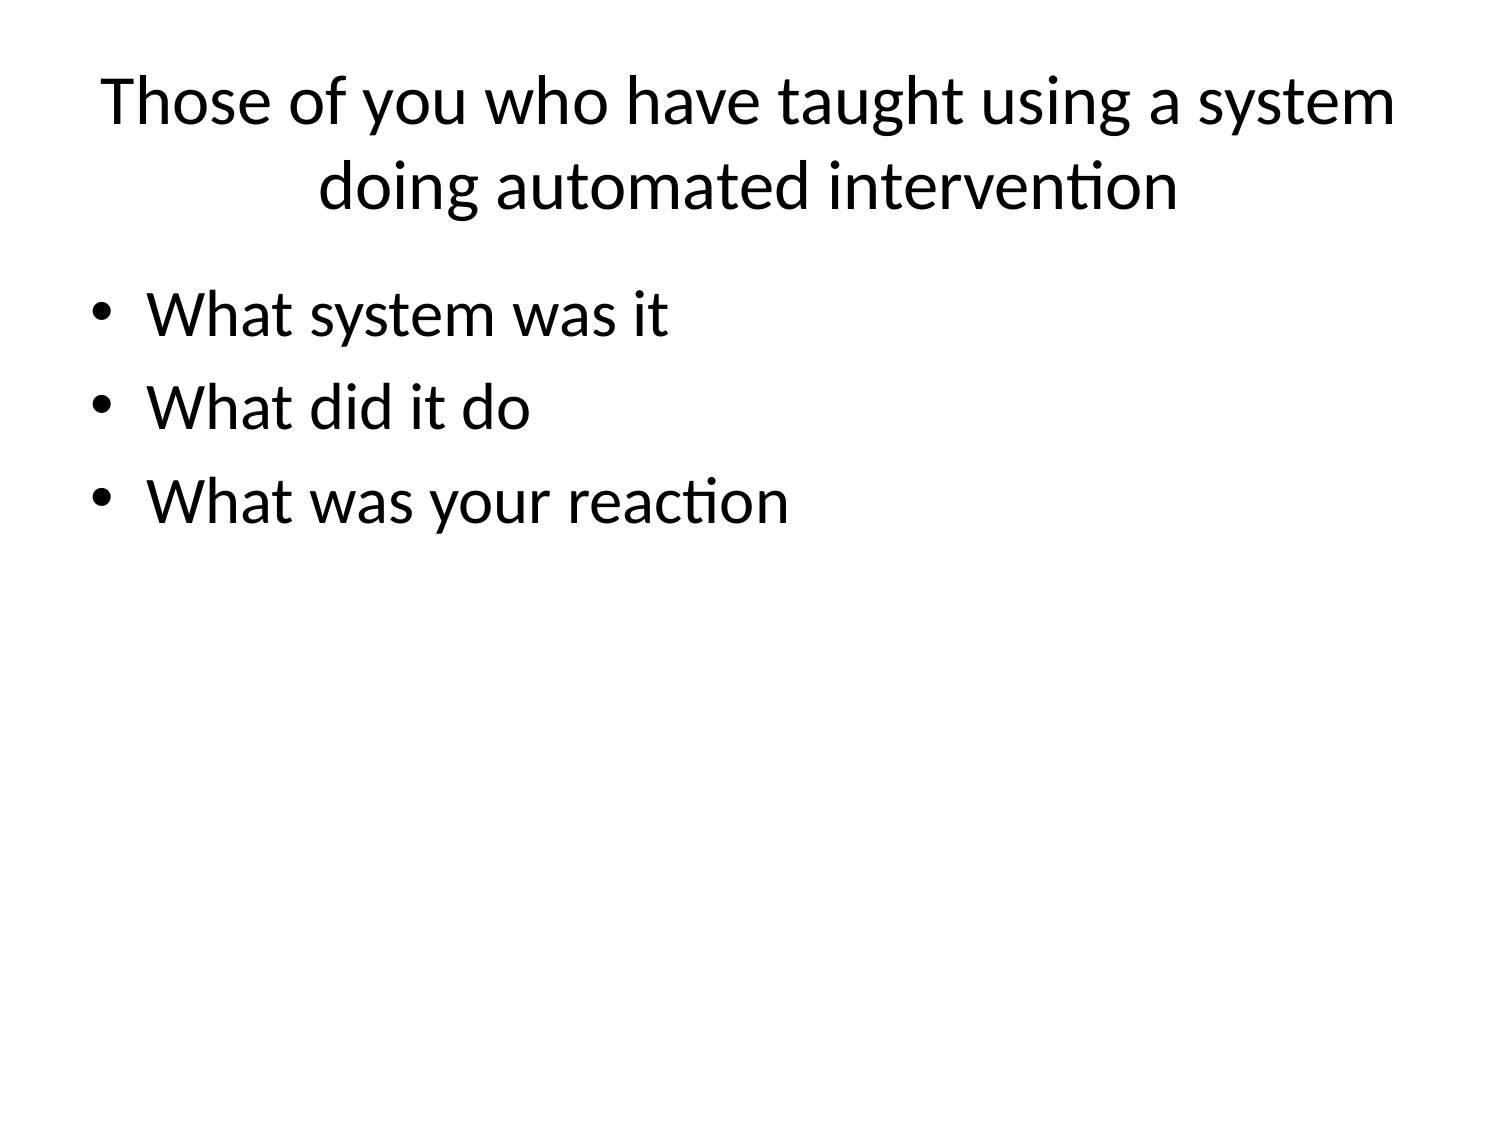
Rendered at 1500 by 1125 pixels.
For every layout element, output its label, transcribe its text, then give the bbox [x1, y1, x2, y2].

list What system was it What did it do What was your reaction [75, 262, 1425, 1005]
title Those of you who have taught using a system doing automated intervention [75, 45, 1425, 233]
